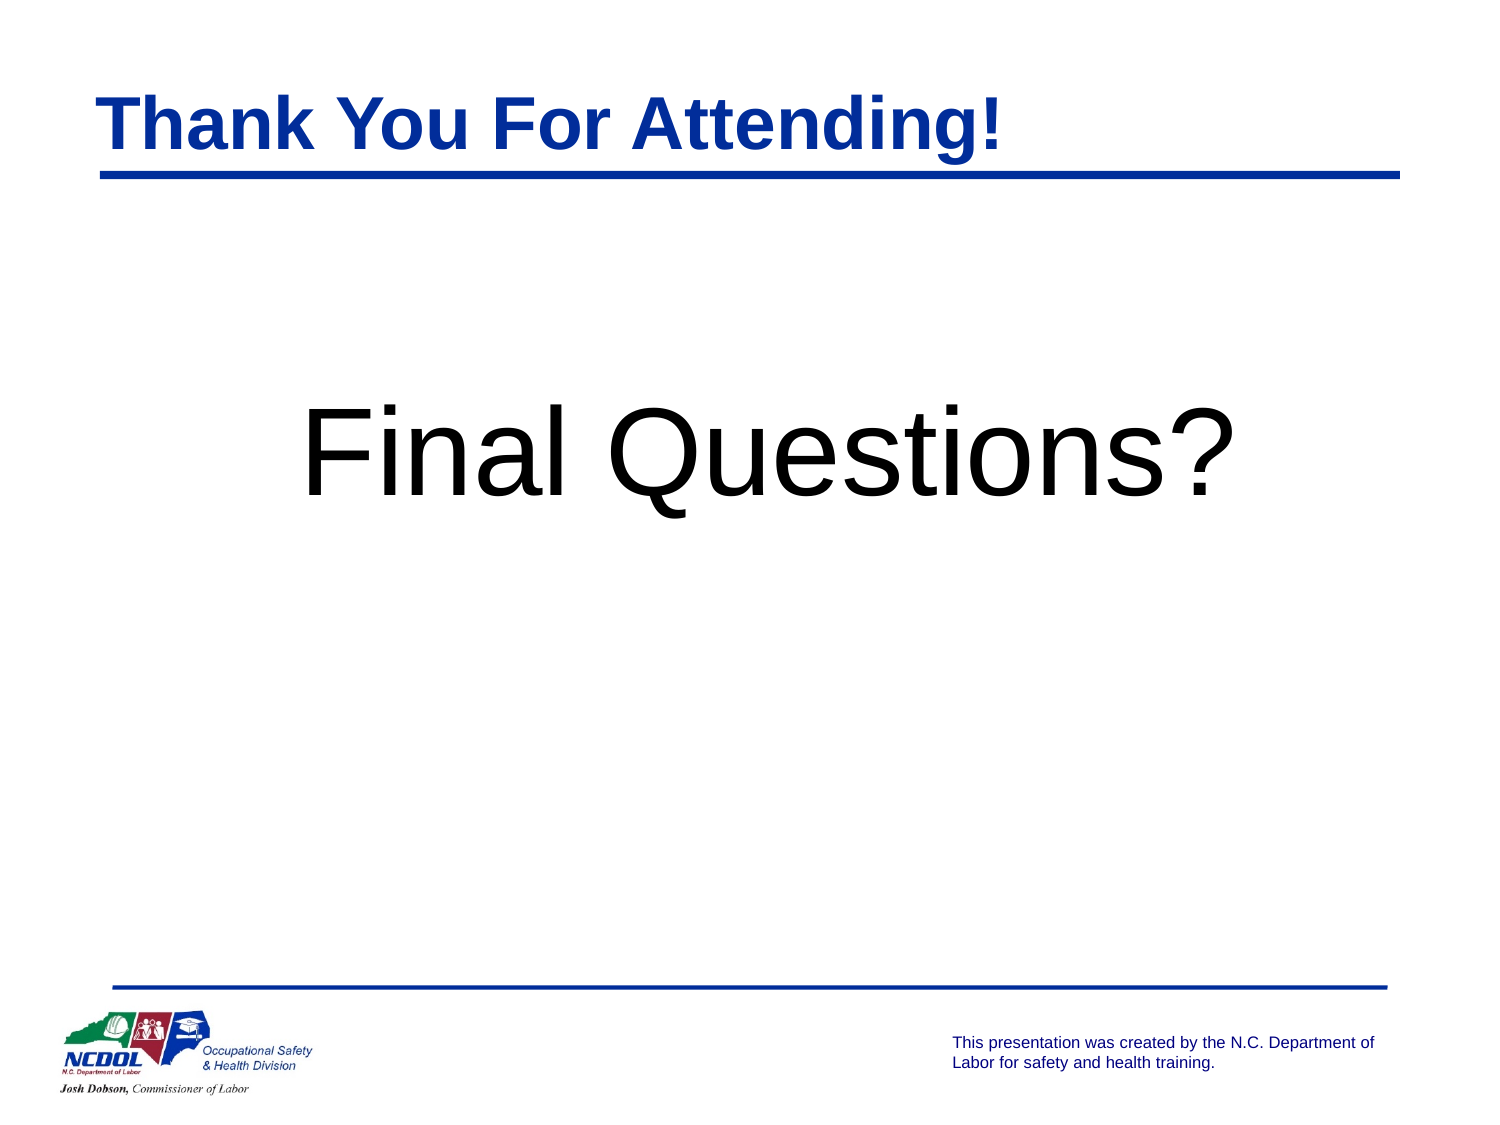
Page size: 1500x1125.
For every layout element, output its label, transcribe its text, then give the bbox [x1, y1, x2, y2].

picture [50, 995, 321, 1119]
title Thank You For Attending! [87, 75, 1450, 166]
list Final Questions? [218, 362, 1319, 500]
